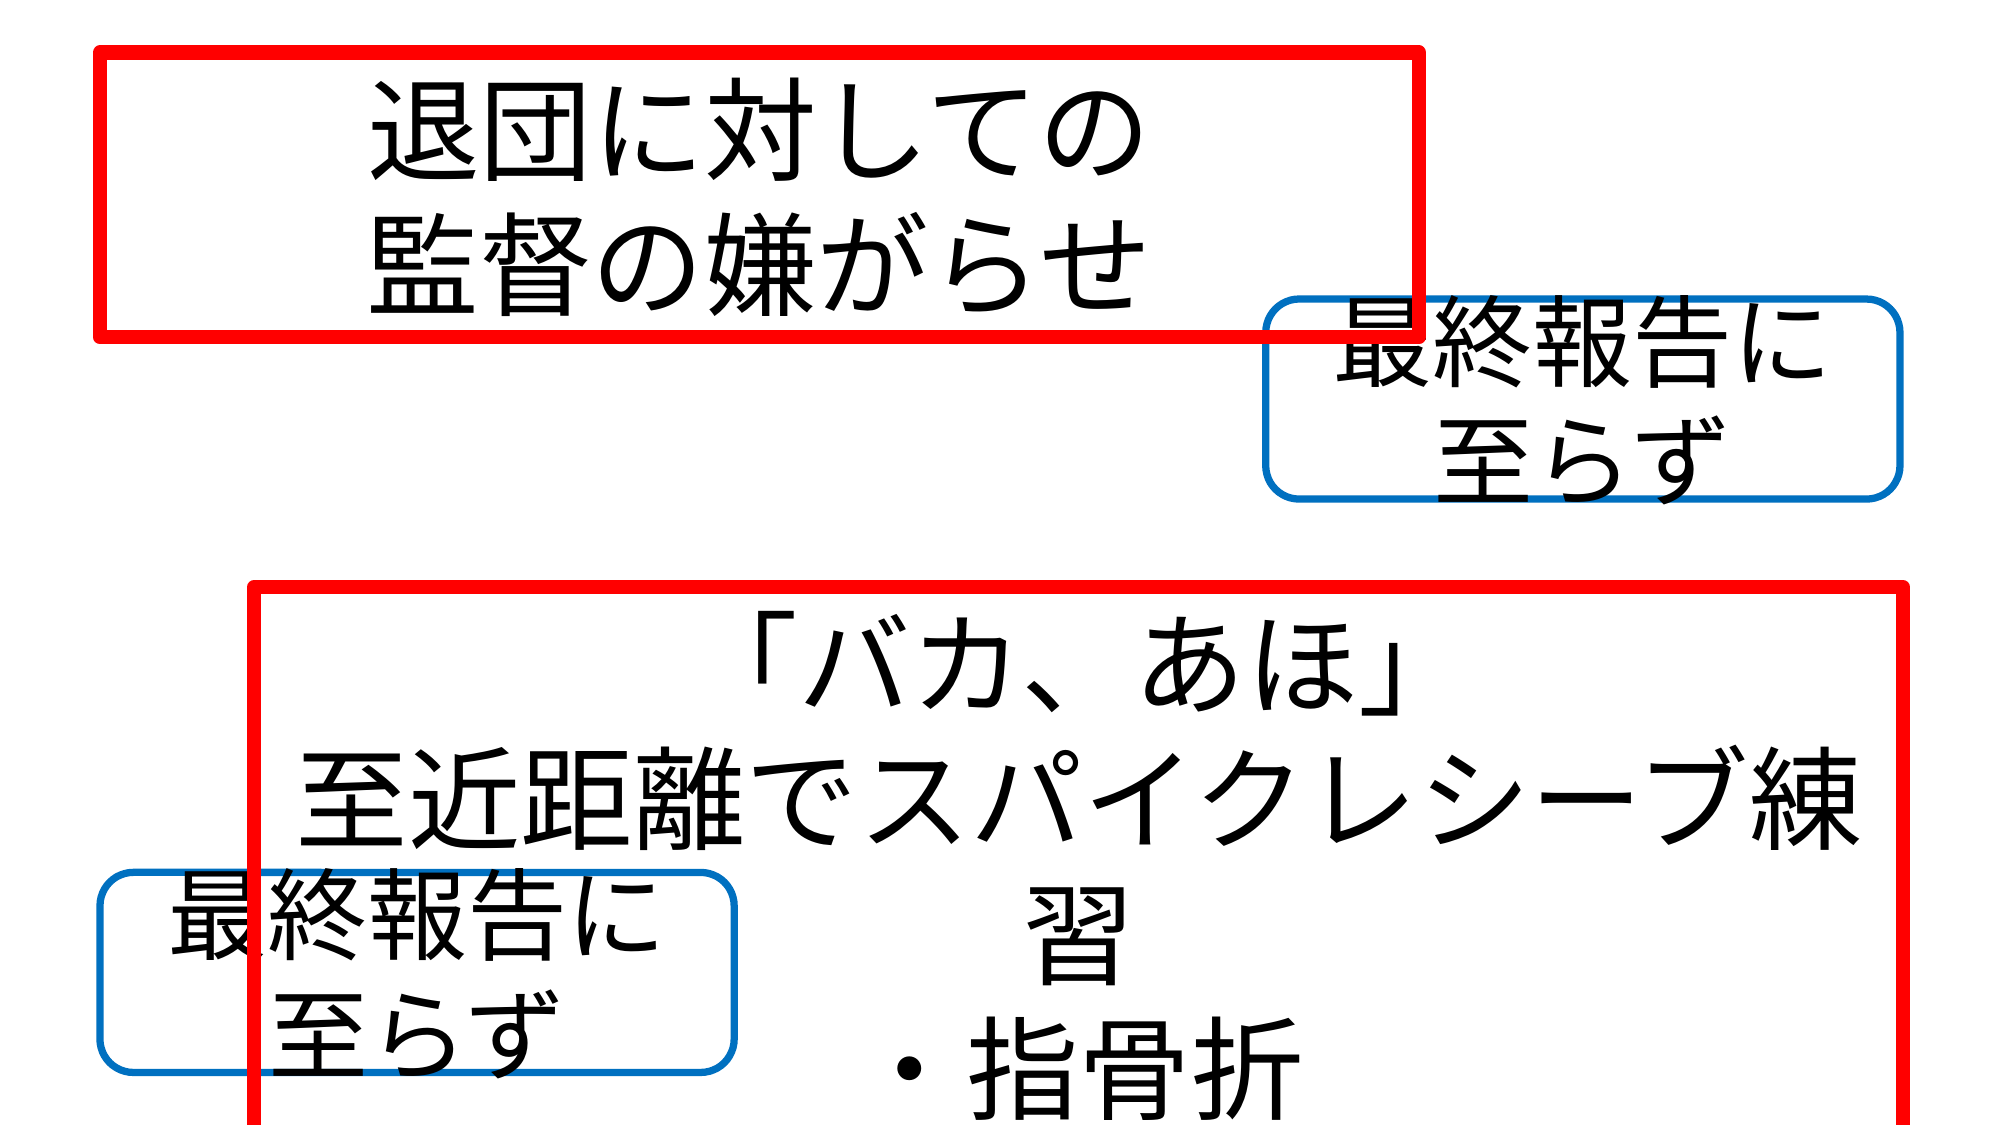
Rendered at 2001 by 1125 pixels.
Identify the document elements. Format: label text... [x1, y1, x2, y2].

text_box 最終報告に至らず [98, 871, 254, 1074]
text_box 退団に対しての 監督の嫌がらせ [99, 52, 1420, 338]
text_box 「バカ、あほ」 至近距離でスパイクレシーブ練習 ・指骨折 [254, 586, 1903, 1125]
text_box 最終報告に至らず [1264, 297, 1902, 501]
